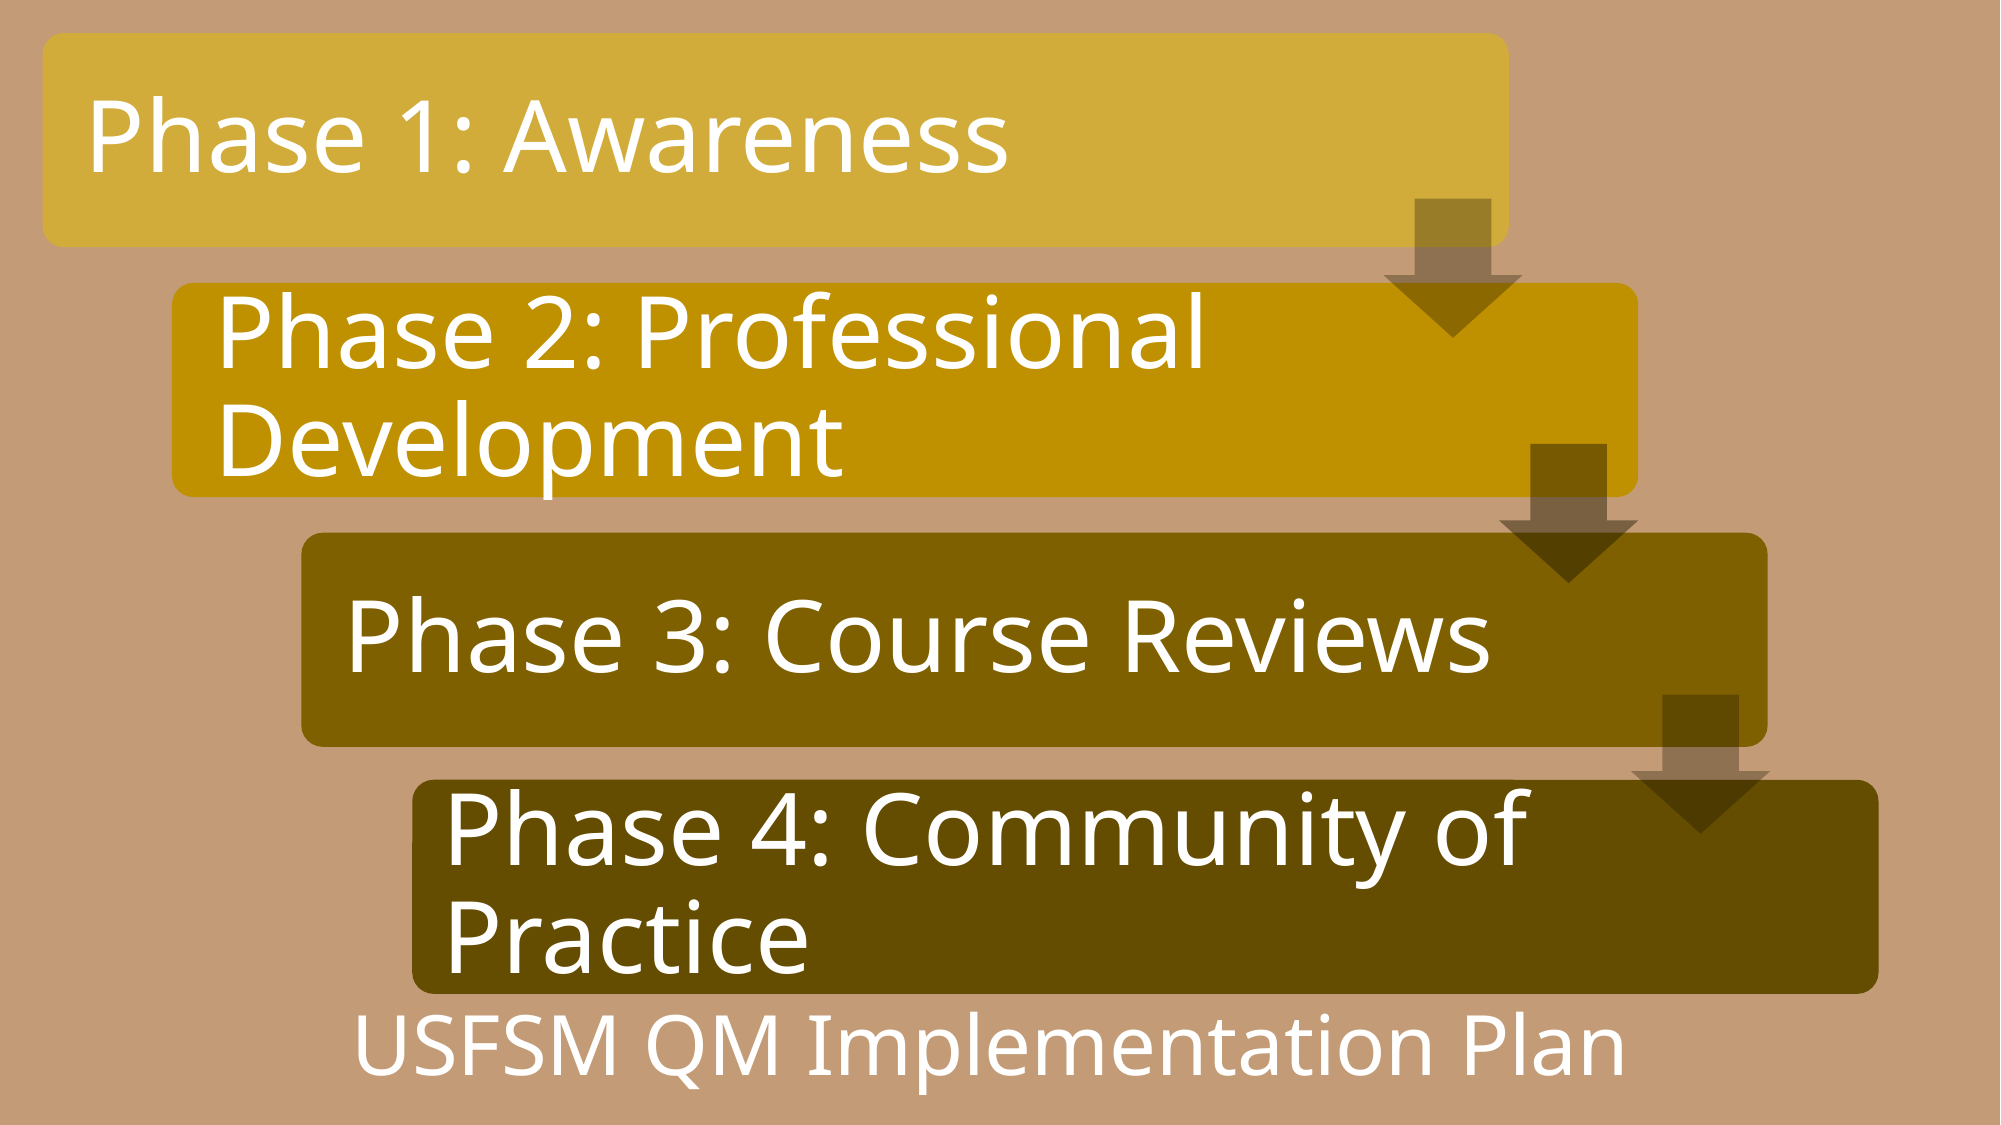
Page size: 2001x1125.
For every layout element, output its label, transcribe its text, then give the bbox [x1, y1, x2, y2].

title USFSM QM Implementation Plan [128, 939, 1854, 1125]
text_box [412, 779, 1879, 994]
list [42, 33, 1768, 747]
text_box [1630, 694, 1771, 834]
